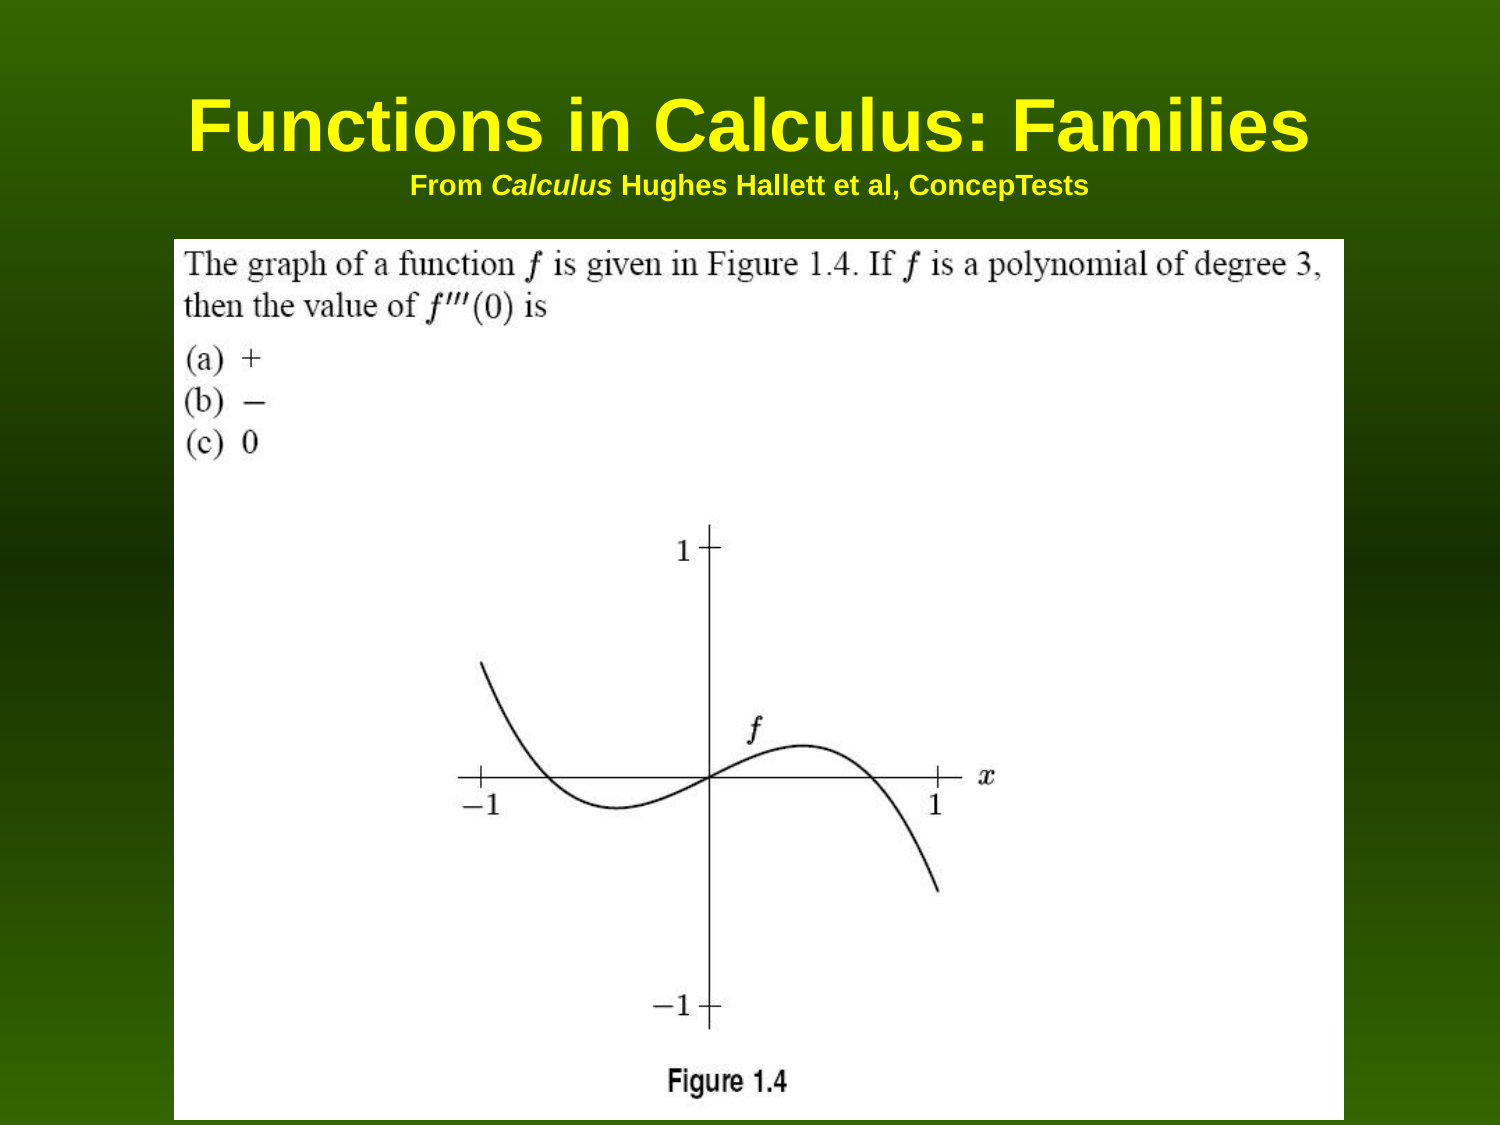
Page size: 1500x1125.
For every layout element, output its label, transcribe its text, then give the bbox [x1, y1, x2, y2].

picture [174, 239, 1344, 1120]
title Functions in Calculus: Families From Calculus Hughes Hallett et al, ConcepTests [74, 44, 1426, 233]
